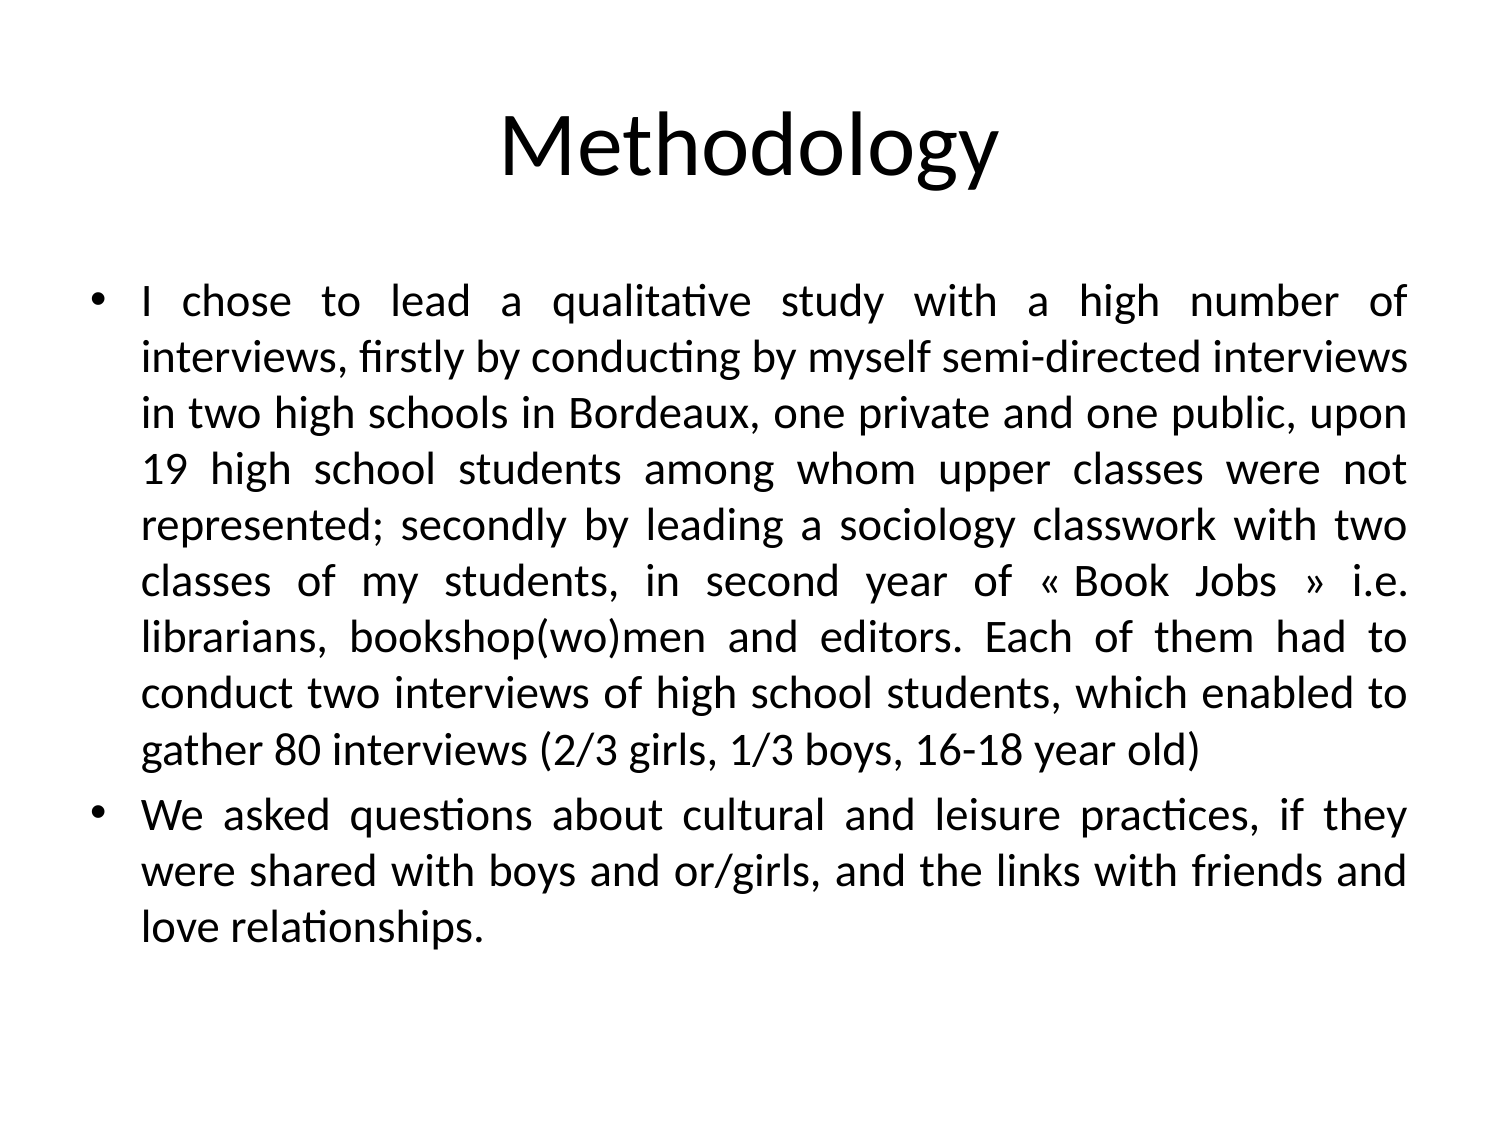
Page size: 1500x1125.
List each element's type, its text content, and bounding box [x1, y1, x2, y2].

list I chose to lead a qualitative study with a high number of interviews, firstly by conducting by myself semi-directed interviews in two high schools in Bordeaux, one private and one public, upon 19 high school students among whom upper classes were not represented; secondly by leading a sociology classwork with two classes of my students, in second year of « Book Jobs » i.e. librarians, bookshop(wo)men and editors. Each of them had to conduct two interviews of high school students, which enabled to gather 80 interviews (2/3 girls, 1/3 boys, 16-18 year old) We asked questions about cultural and leisure practices, if they were shared with boys and or/girls, and the links with friends and love relationships. [75, 262, 1425, 1005]
title Methodology [75, 45, 1425, 233]
